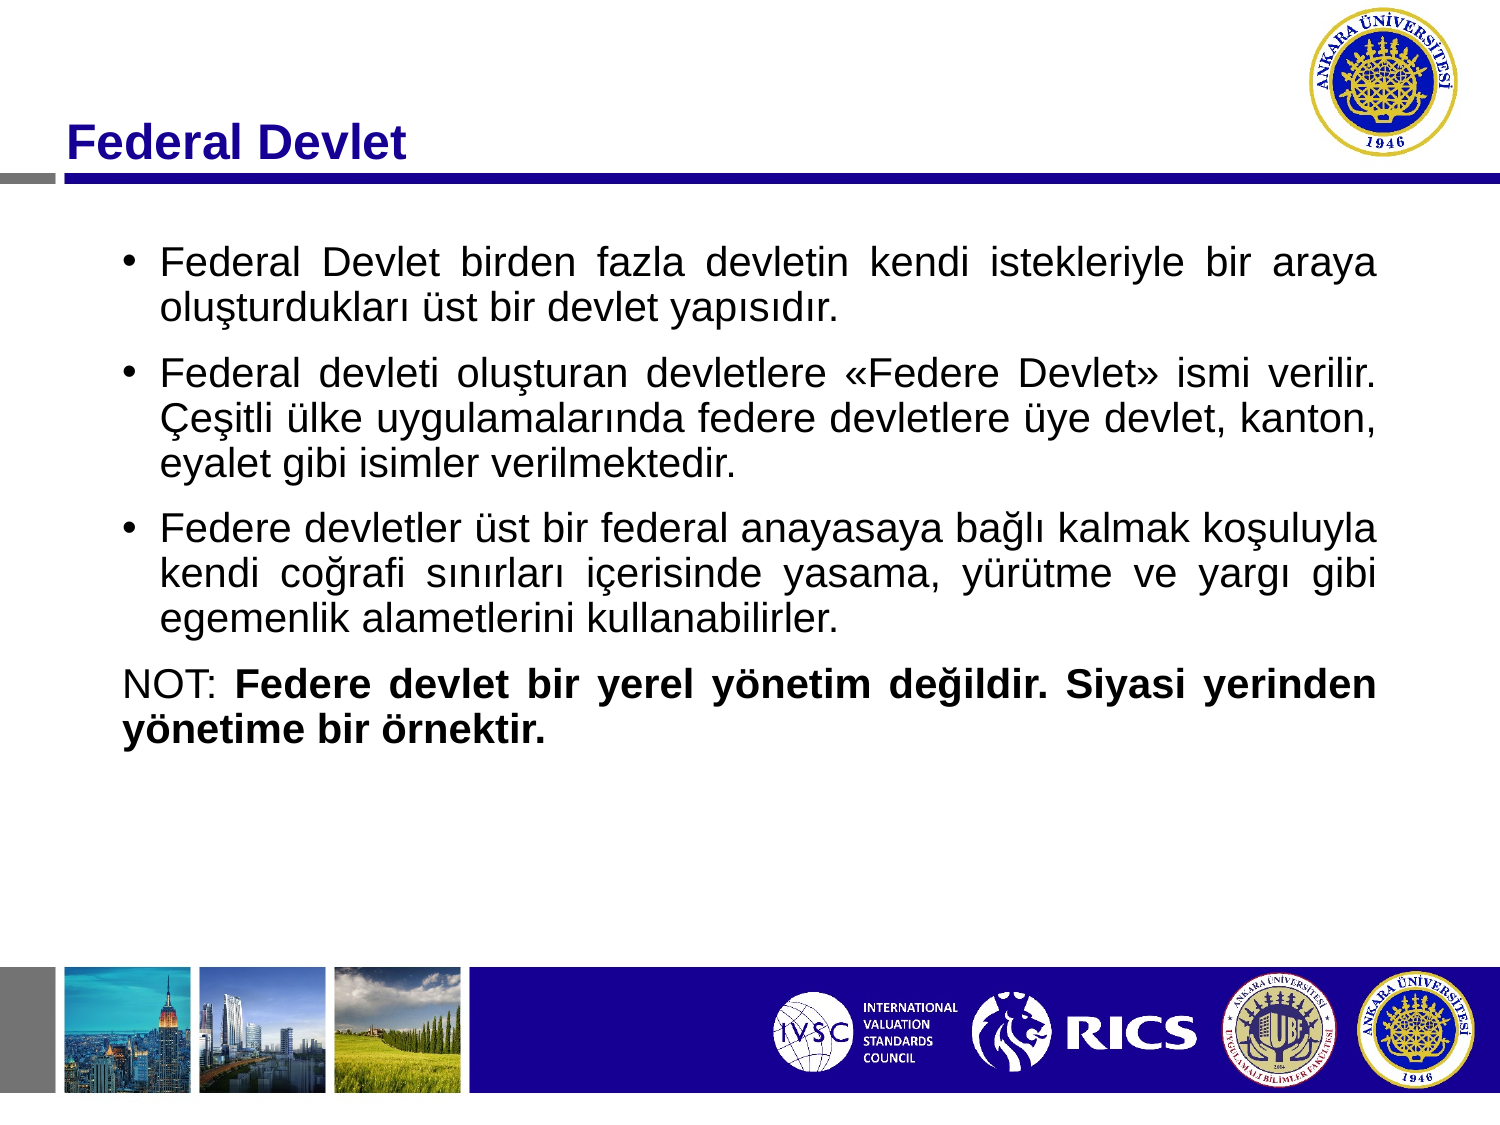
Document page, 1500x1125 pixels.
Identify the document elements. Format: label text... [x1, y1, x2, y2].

text_box Federal Devlet [51, 109, 1449, 206]
picture [0, 0, 1500, 1125]
list Federal Devlet birden fazla devletin kendi istekleriyle bir araya oluşturdukları üst bir devlet yapısıdır. Federal devleti oluşturan devletlere «Federe Devlet» ismi verilir. Çeşitli ülke uygulamalarında federe devletlere üye devlet, kanton, eyalet gibi isimler verilmektedir. Federe devletler üst bir federal anayasaya bağlı kalmak koşuluyla kendi coğrafi sınırları içerisinde yasama, yürütme ve yargı gibi egemenlik alametlerini kullanabilirler. NOT: Federe devlet bir yerel yönetim değildir. Siyasi yerinden yönetime bir örnektir. [122, 240, 1378, 840]
